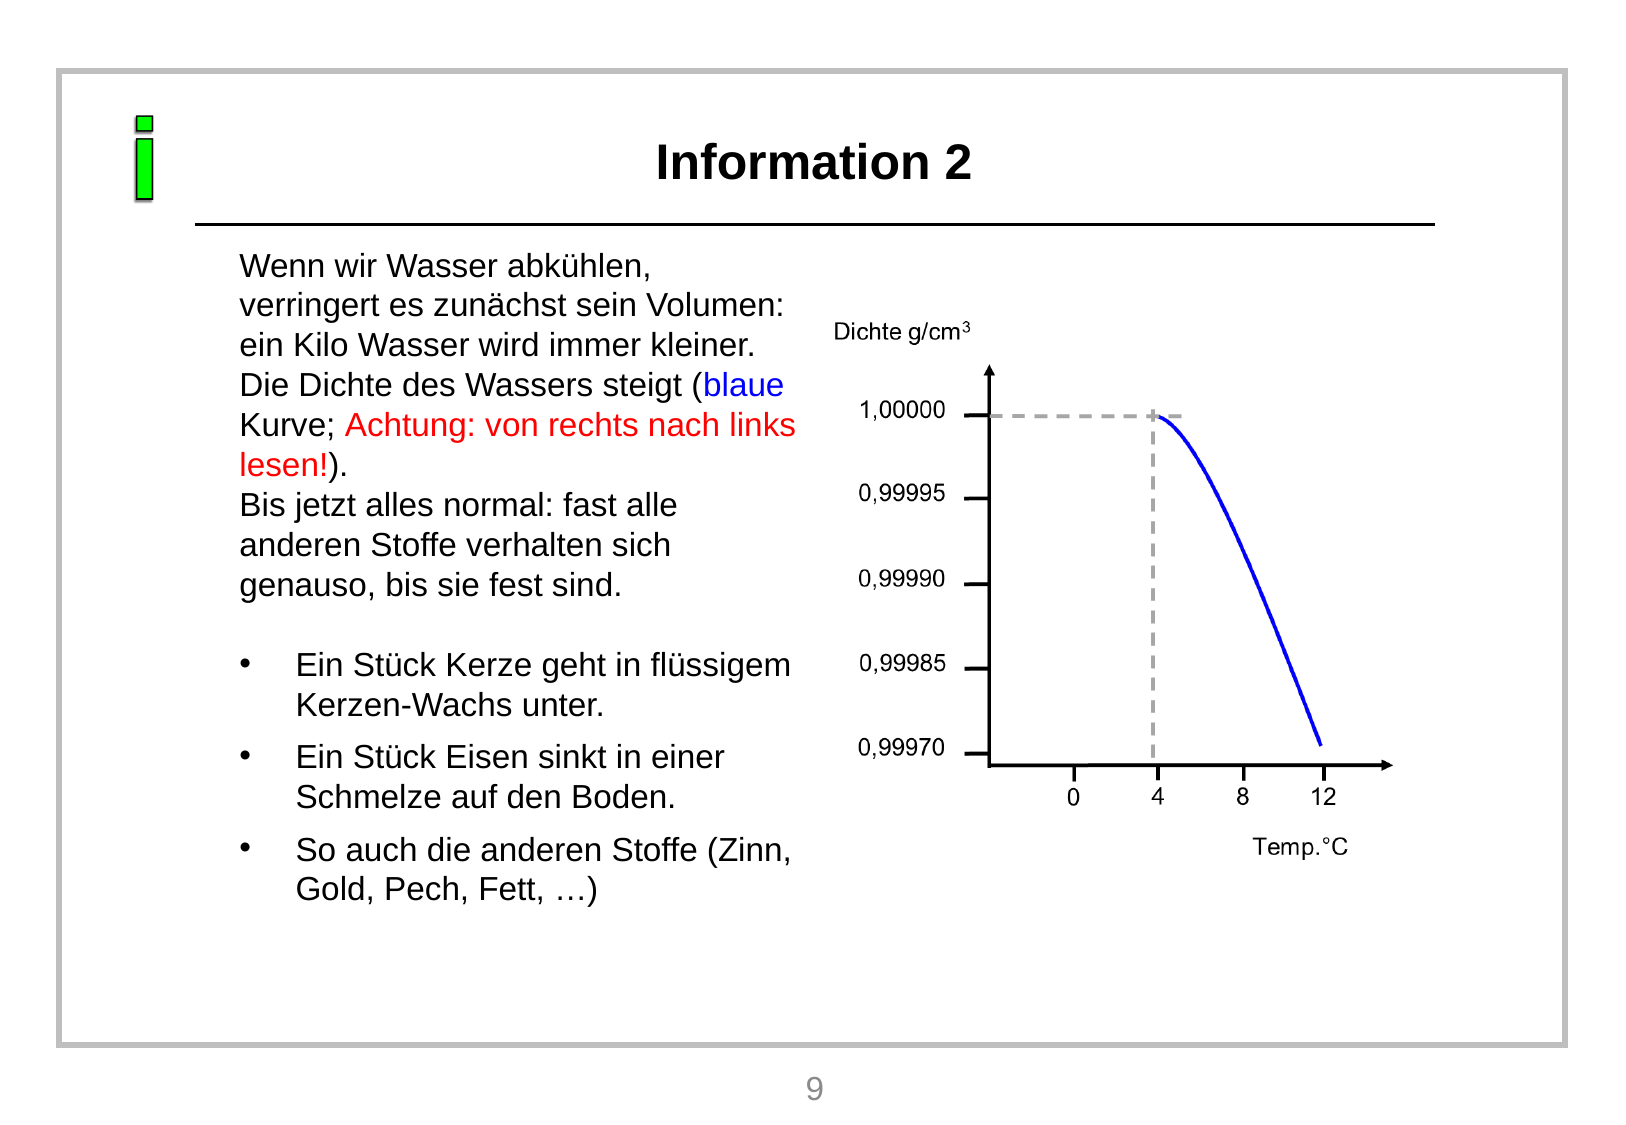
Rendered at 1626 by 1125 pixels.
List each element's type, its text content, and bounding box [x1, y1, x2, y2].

title Information 2 [224, 100, 1404, 219]
slide_number 9 [631, 1057, 998, 1117]
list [100, 82, 189, 231]
picture [813, 308, 1405, 878]
list Wenn wir Wasser abkühlen, verringert es zunächst sein Volumen: ein Kilo Wasser wird immer kleiner. Die Dichte des Wassers steigt (blaue Kurve; Achtung: von rechts nach links lesen!). Bis jetzt alles normal: fast alle anderen Stoffe verhalten sich genauso, bis sie fest sind. Ein Stück Kerze geht in flüssigem Kerzen-Wachs unter. Ein Stück Eisen sinkt in einer Schmelze auf den Boden. So auch die anderen Stoffe (Zinn, Gold, Pech, Fett, …) [224, 236, 813, 945]
